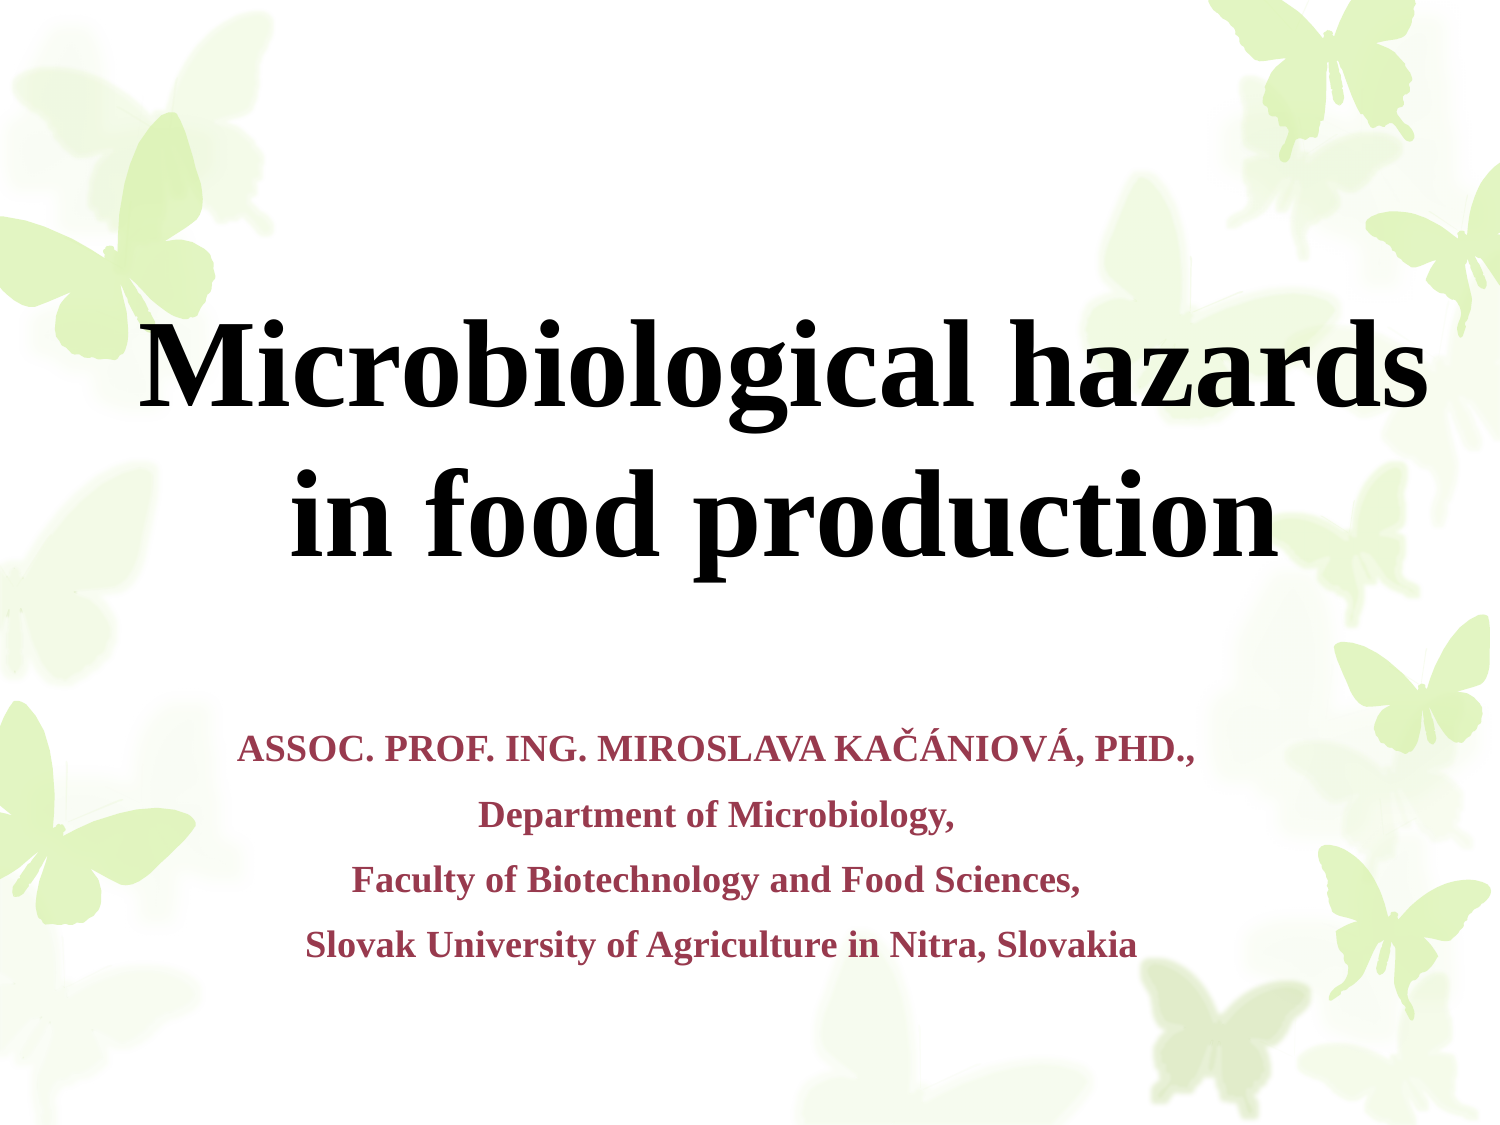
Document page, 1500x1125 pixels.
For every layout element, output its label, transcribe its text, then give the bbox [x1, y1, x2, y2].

title Microbiological hazards in food production [70, 184, 1500, 690]
subtitle ASSOC. PROF. ING. MIROSLAVA KAČÁNIOVÁ, PHD., Department of Microbiology, Faculty of Biotechnology and Food Sciences, Slovak University of Agriculture in Nitra, Slovakia [135, 716, 1308, 974]
